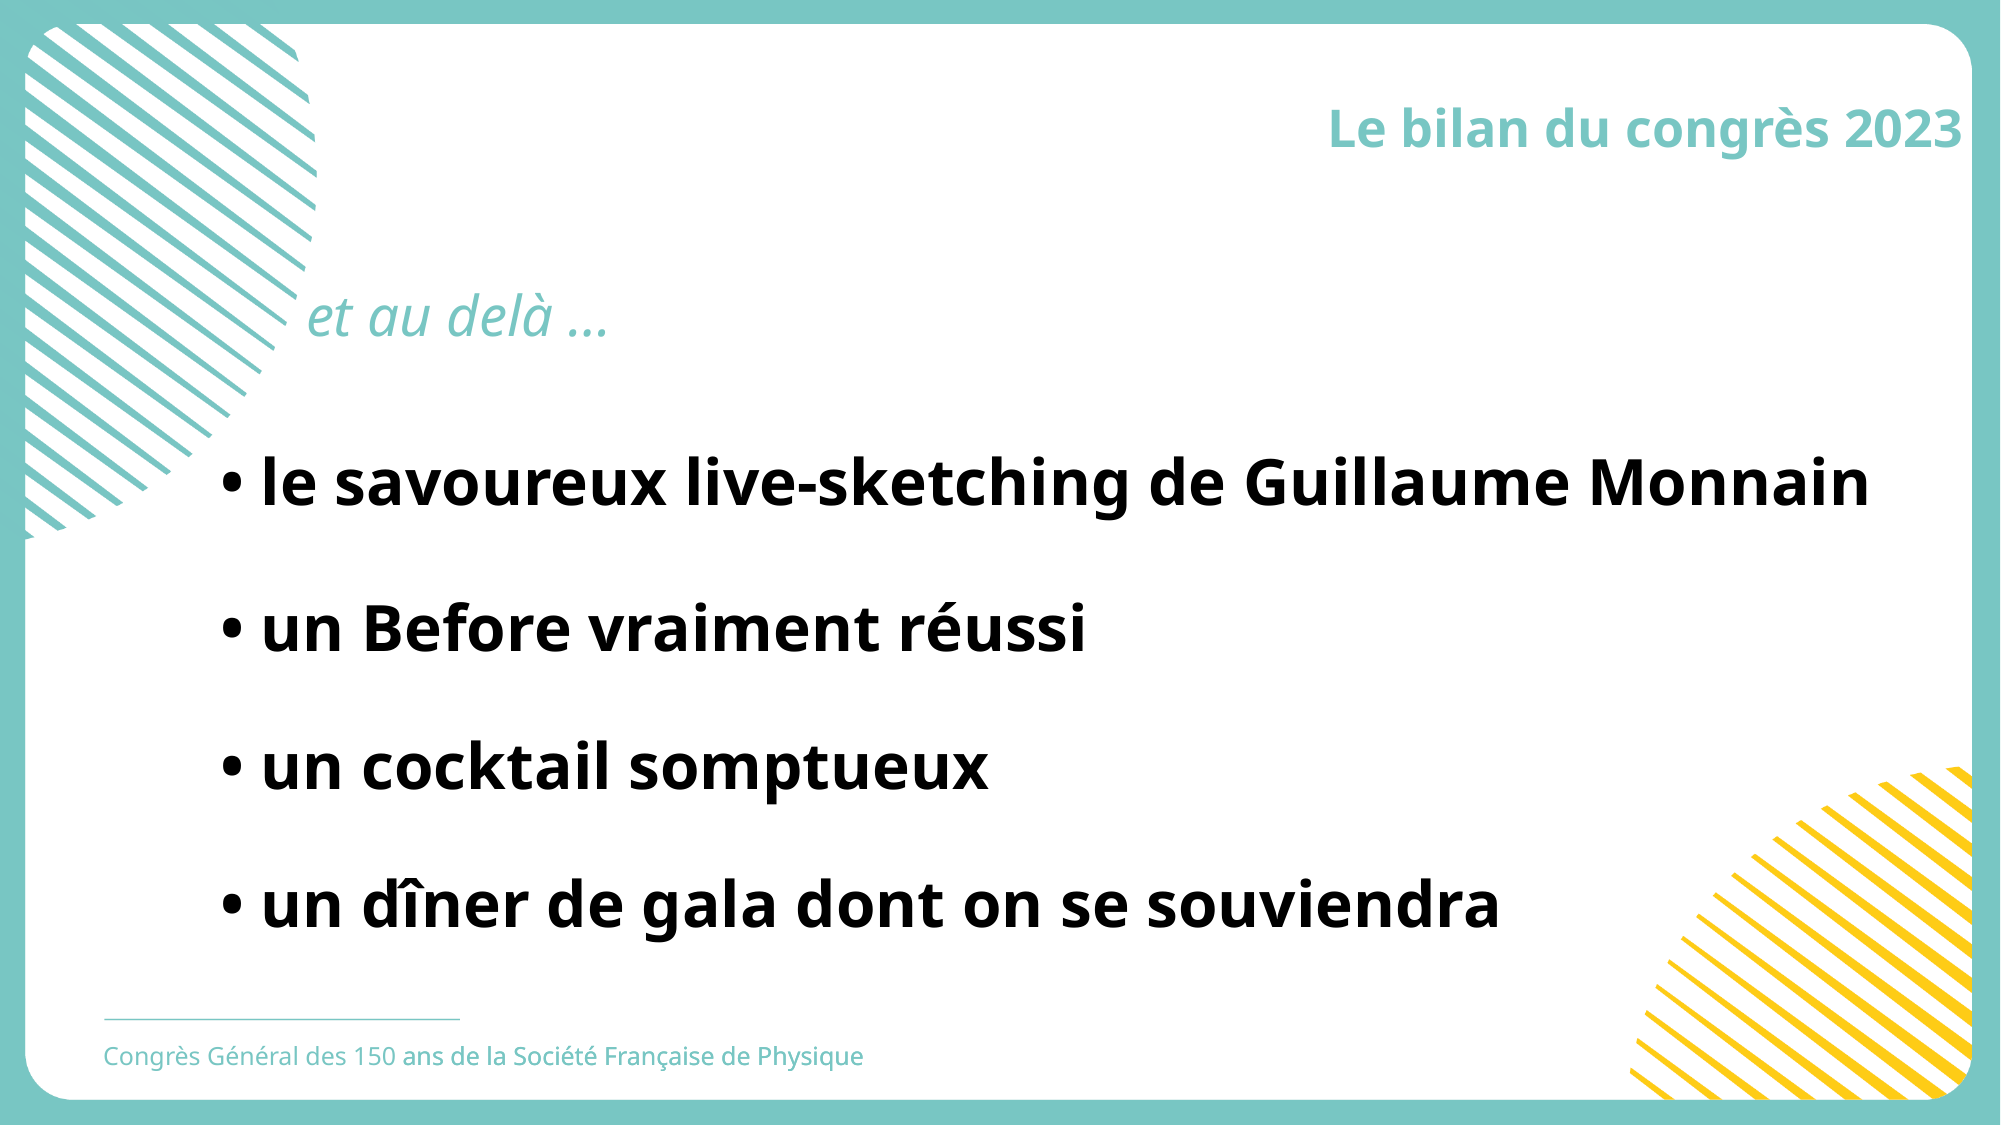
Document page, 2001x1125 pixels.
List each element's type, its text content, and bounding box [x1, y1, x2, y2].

text_box • le savoureux live-sketching de Guillaume Monnain • un Before vraiment réussi • un cocktail somptueux • un dîner de gala dont on se souviendra [205, 442, 1956, 956]
text_box Le bilan du congrès 2023 [1312, 22, 2000, 240]
picture [0, 0, 2001, 1125]
text_box et au delà … [291, 272, 1319, 355]
text_box [0, 195, 1457, 348]
